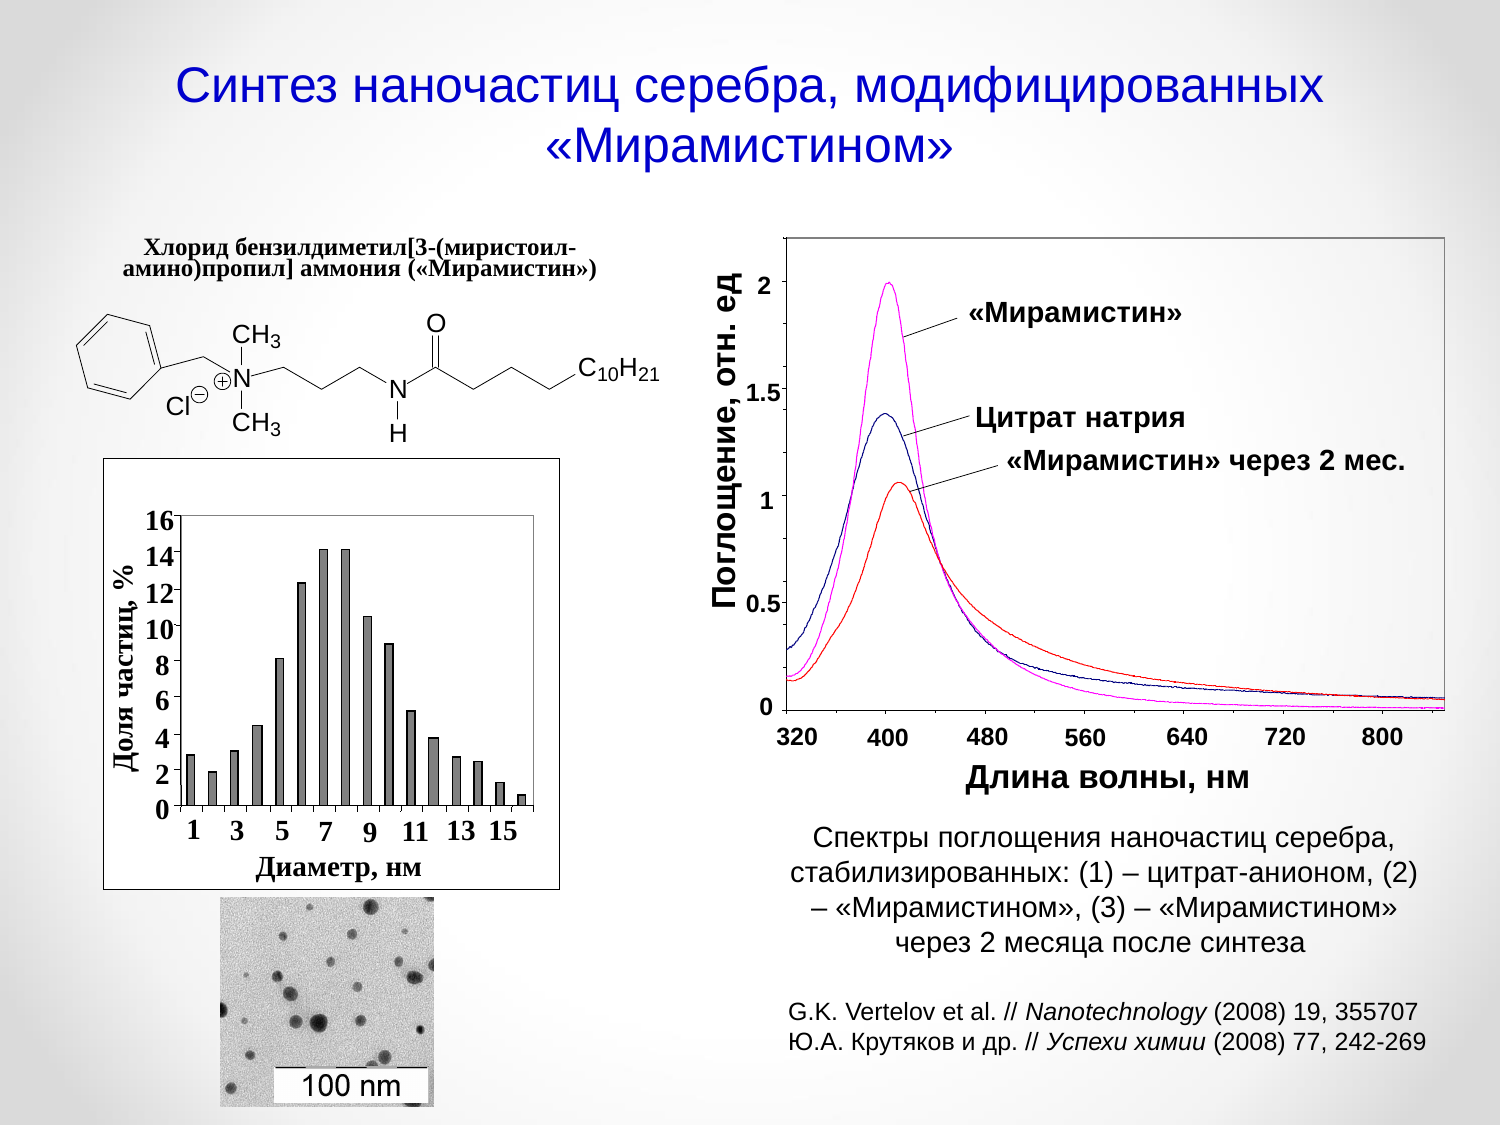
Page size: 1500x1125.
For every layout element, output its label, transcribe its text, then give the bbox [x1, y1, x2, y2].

text_box Хлорид бензилдиметил[3-(миристоил-амино)пропил] аммония («Мирамистин») [76, 231, 644, 289]
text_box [103, 458, 560, 890]
table_cell [93, 462, 572, 896]
picture [0, 0, 1500, 1125]
text_box G.K. Vertelov et al. // Nanotechnology (2008) 19, 355707 Ю.А. Крутяков и др. // Успехи химии (2008) 77, 242-269 [773, 987, 1442, 1063]
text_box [64, 302, 667, 458]
text_box [436, 465, 572, 901]
text_box Синтез наночастиц серебра, модифицированных «Мирамистином» [74, 30, 1425, 194]
text_box Спектры поглощения наночастиц серебра, стабилизированных: (1) – цитрат-анионом, (2) – «Мирамистином», (3) – «Мирамистином» через 2 месяца после синтеза [773, 810, 1436, 966]
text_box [220, 896, 434, 1107]
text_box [701, 237, 1445, 796]
text_box [93, 465, 217, 901]
